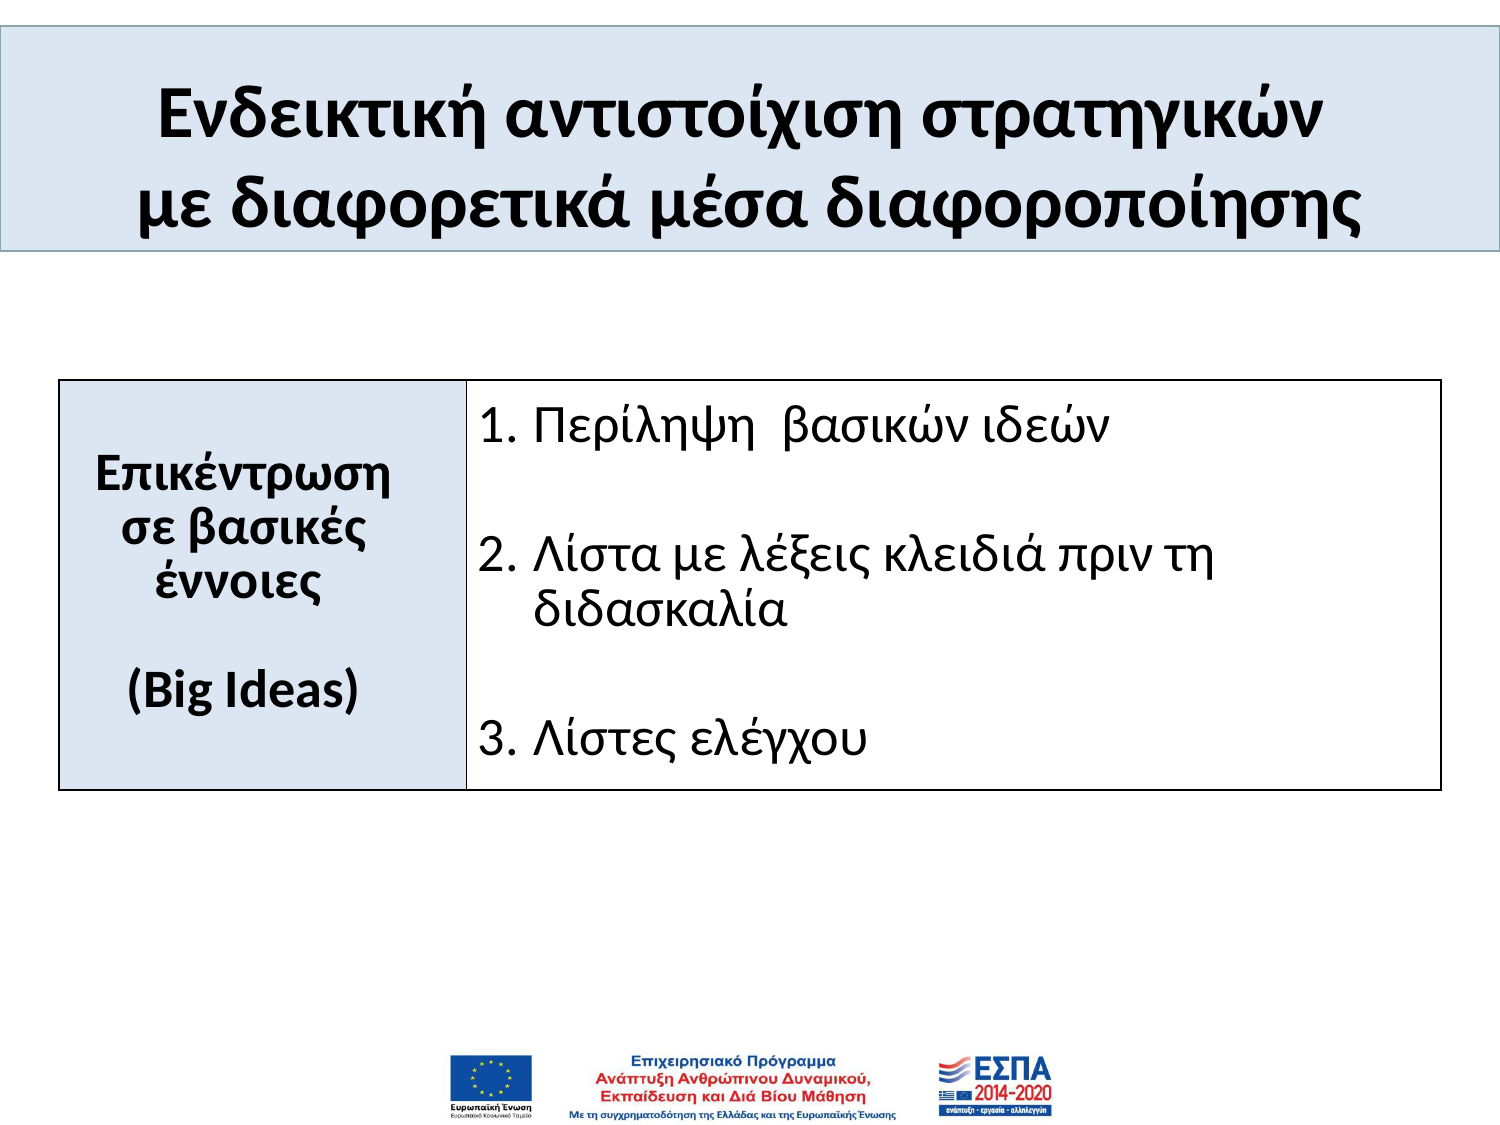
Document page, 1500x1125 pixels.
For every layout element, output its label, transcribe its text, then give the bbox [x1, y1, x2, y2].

text_box [0, 0, 1500, 75]
table_header Περίληψη βασικών ιδεών Λίστα με λέξεις κλειδιά πριν τη διδασκαλία Λίστες ελέγχου [467, 381, 1440, 789]
picture [430, 1048, 1070, 1125]
text_box Ενδεικτική αντιστοίχιση στρατηγικών με διαφορετικά μέσα διαφοροποίησης [121, 55, 1378, 251]
text_box [0, 75, 1500, 252]
table_header Επικέντρωση σε βασικές έννοιες (Big Ideas) [60, 381, 466, 789]
